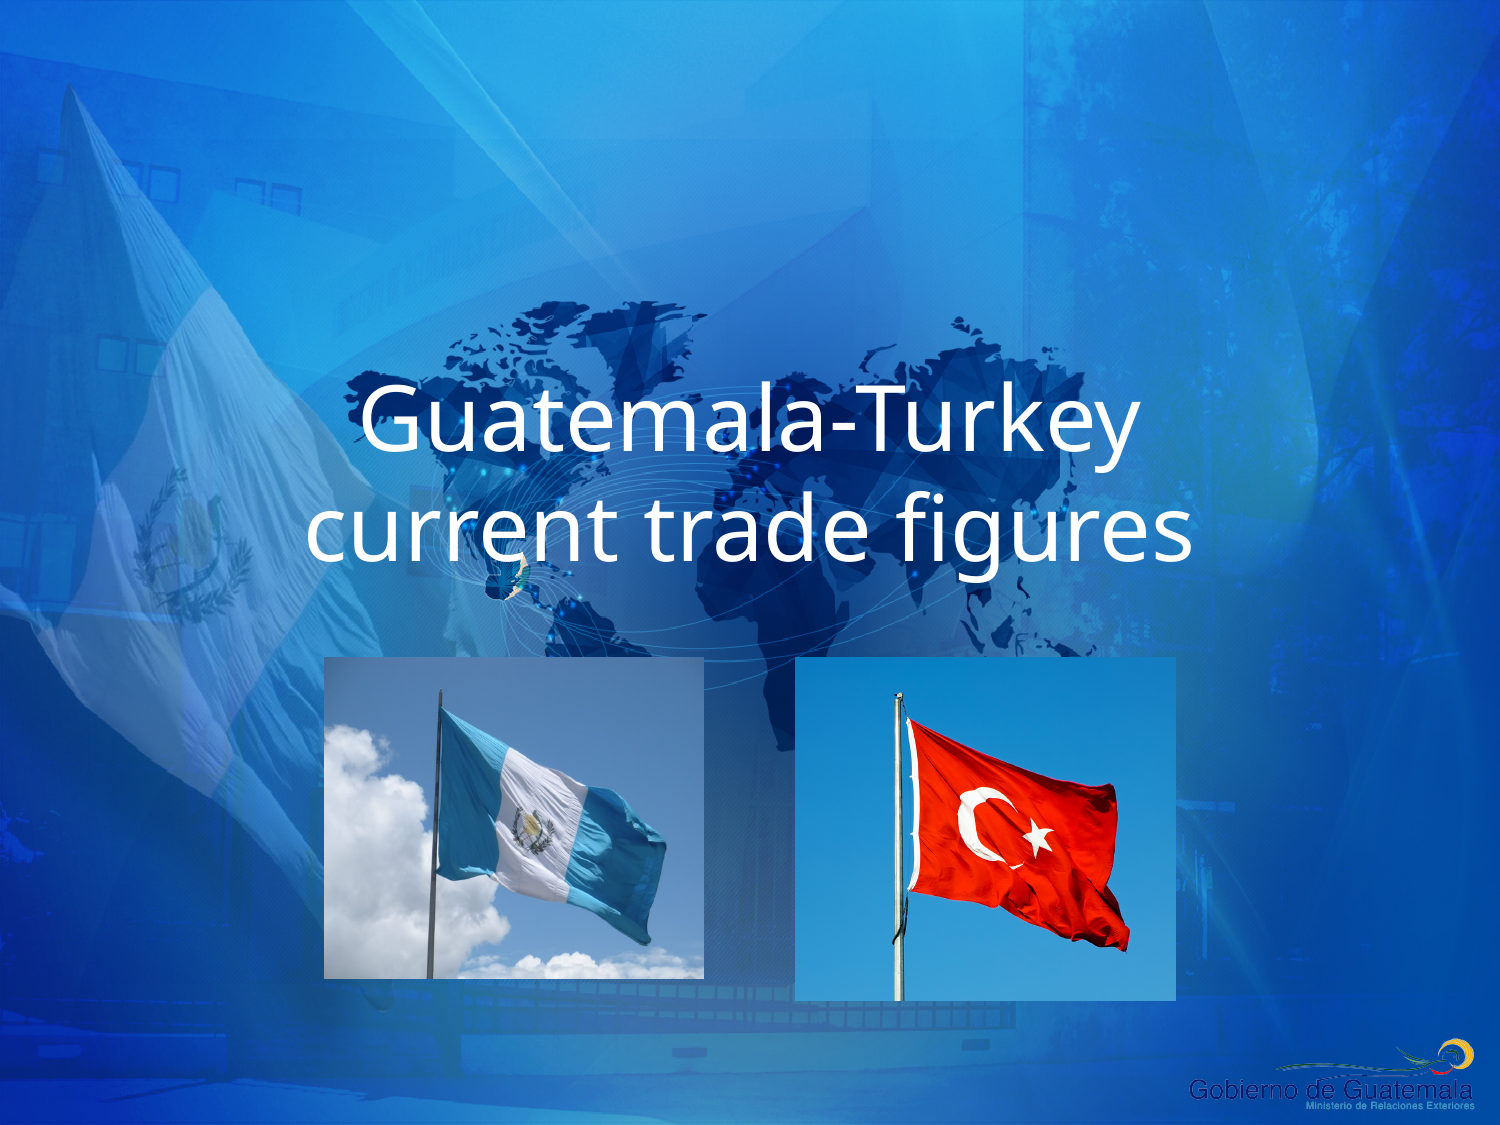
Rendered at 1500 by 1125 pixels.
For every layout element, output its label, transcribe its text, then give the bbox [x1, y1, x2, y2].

title Guatemala-Turkey current trade figures [112, 349, 1388, 591]
picture [0, 0, 1500, 1125]
